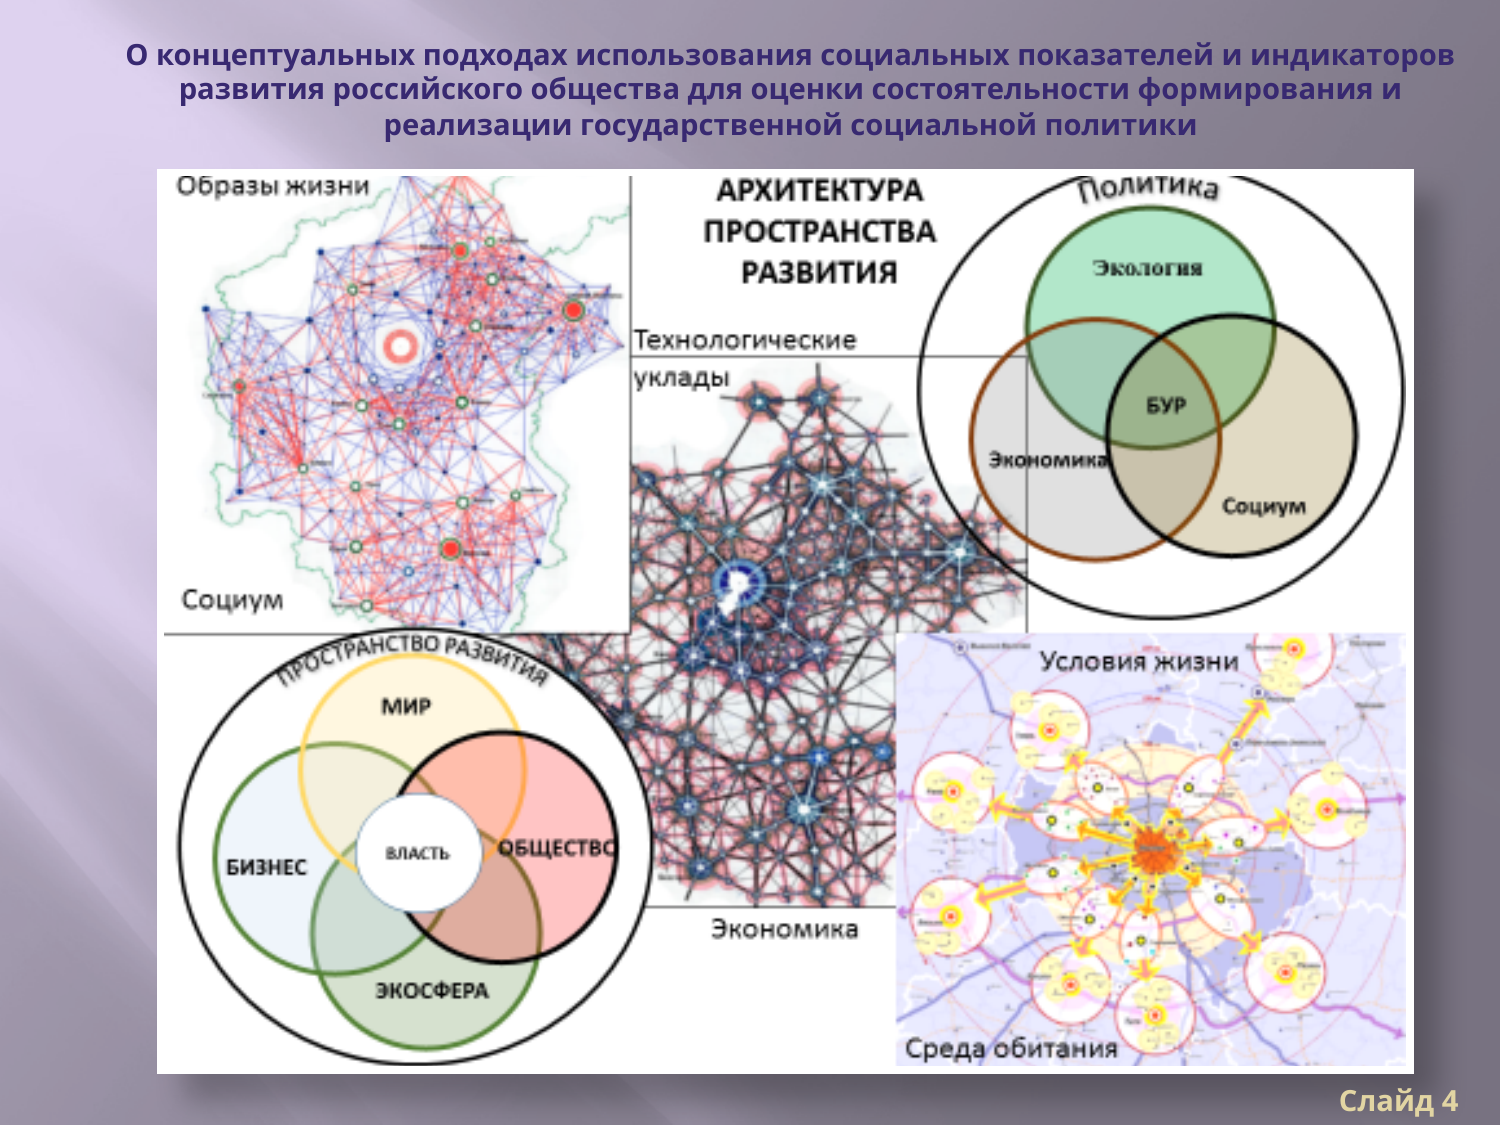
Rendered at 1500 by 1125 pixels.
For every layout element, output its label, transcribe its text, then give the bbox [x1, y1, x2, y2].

text_box Слайд 4 [1324, 1074, 1500, 1125]
picture [163, 175, 1407, 1067]
title О концептуальных подходах использования социальных показателей и индикаторов развития российского общества для оценки состоятельности формирования и реализации государственной социальной политики [117, 46, 1465, 176]
